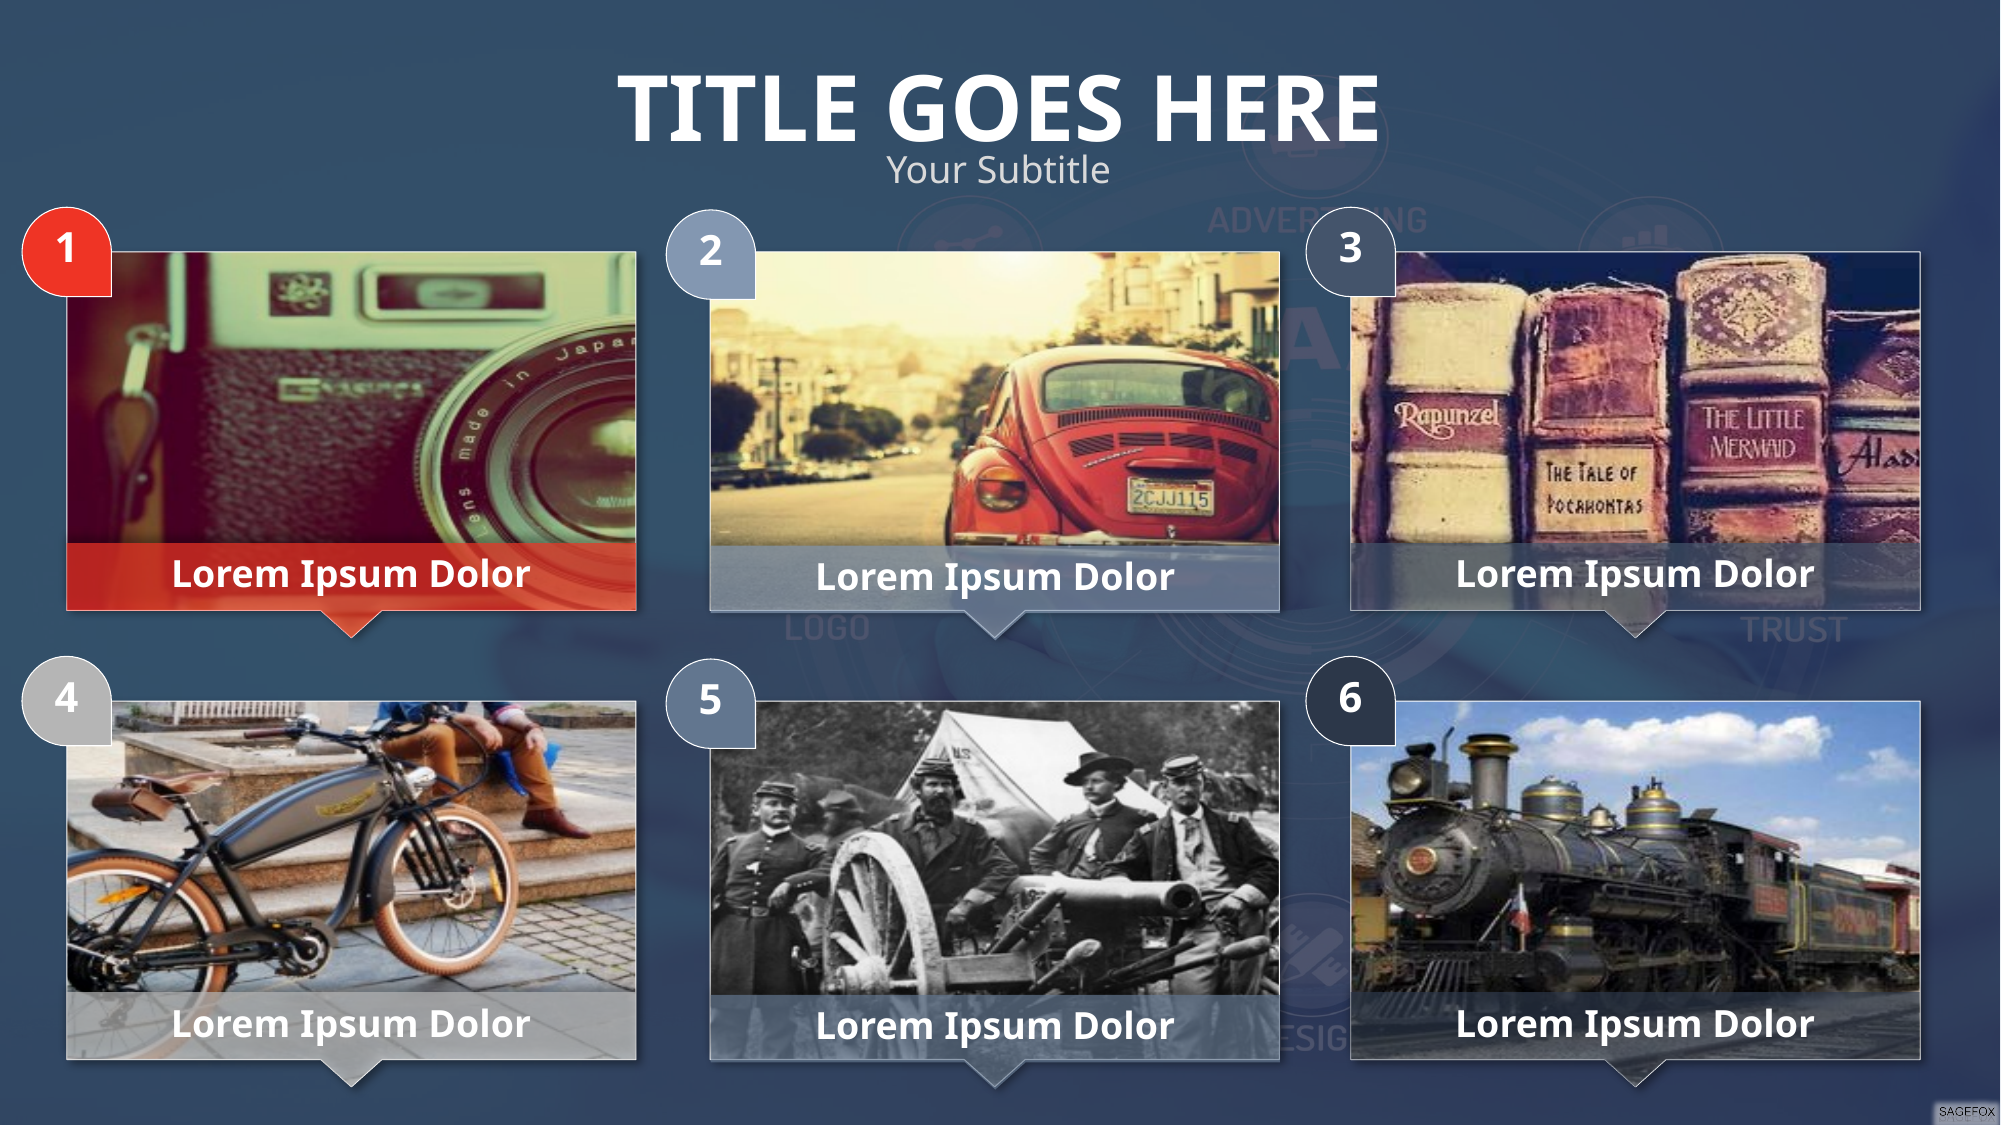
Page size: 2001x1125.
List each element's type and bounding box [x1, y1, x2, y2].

text_box [710, 701, 1280, 985]
text_box [710, 251, 1280, 535]
picture [1936, 1106, 1997, 1123]
text_box [66, 543, 636, 638]
text_box [1350, 701, 1921, 983]
text_box [710, 994, 1280, 1090]
text_box [66, 701, 636, 982]
text_box [66, 992, 636, 1087]
text_box [21, 656, 112, 746]
text_box [1350, 992, 1920, 1087]
text_box [1305, 207, 1396, 297]
text_box [66, 251, 636, 533]
text_box [21, 207, 112, 297]
text_box [1305, 656, 1396, 746]
text_box [1350, 543, 1920, 638]
text_box [1350, 251, 1921, 534]
text_box [548, 42, 1452, 199]
text_box [710, 545, 1280, 641]
text_box [665, 658, 756, 749]
text_box [666, 209, 756, 300]
